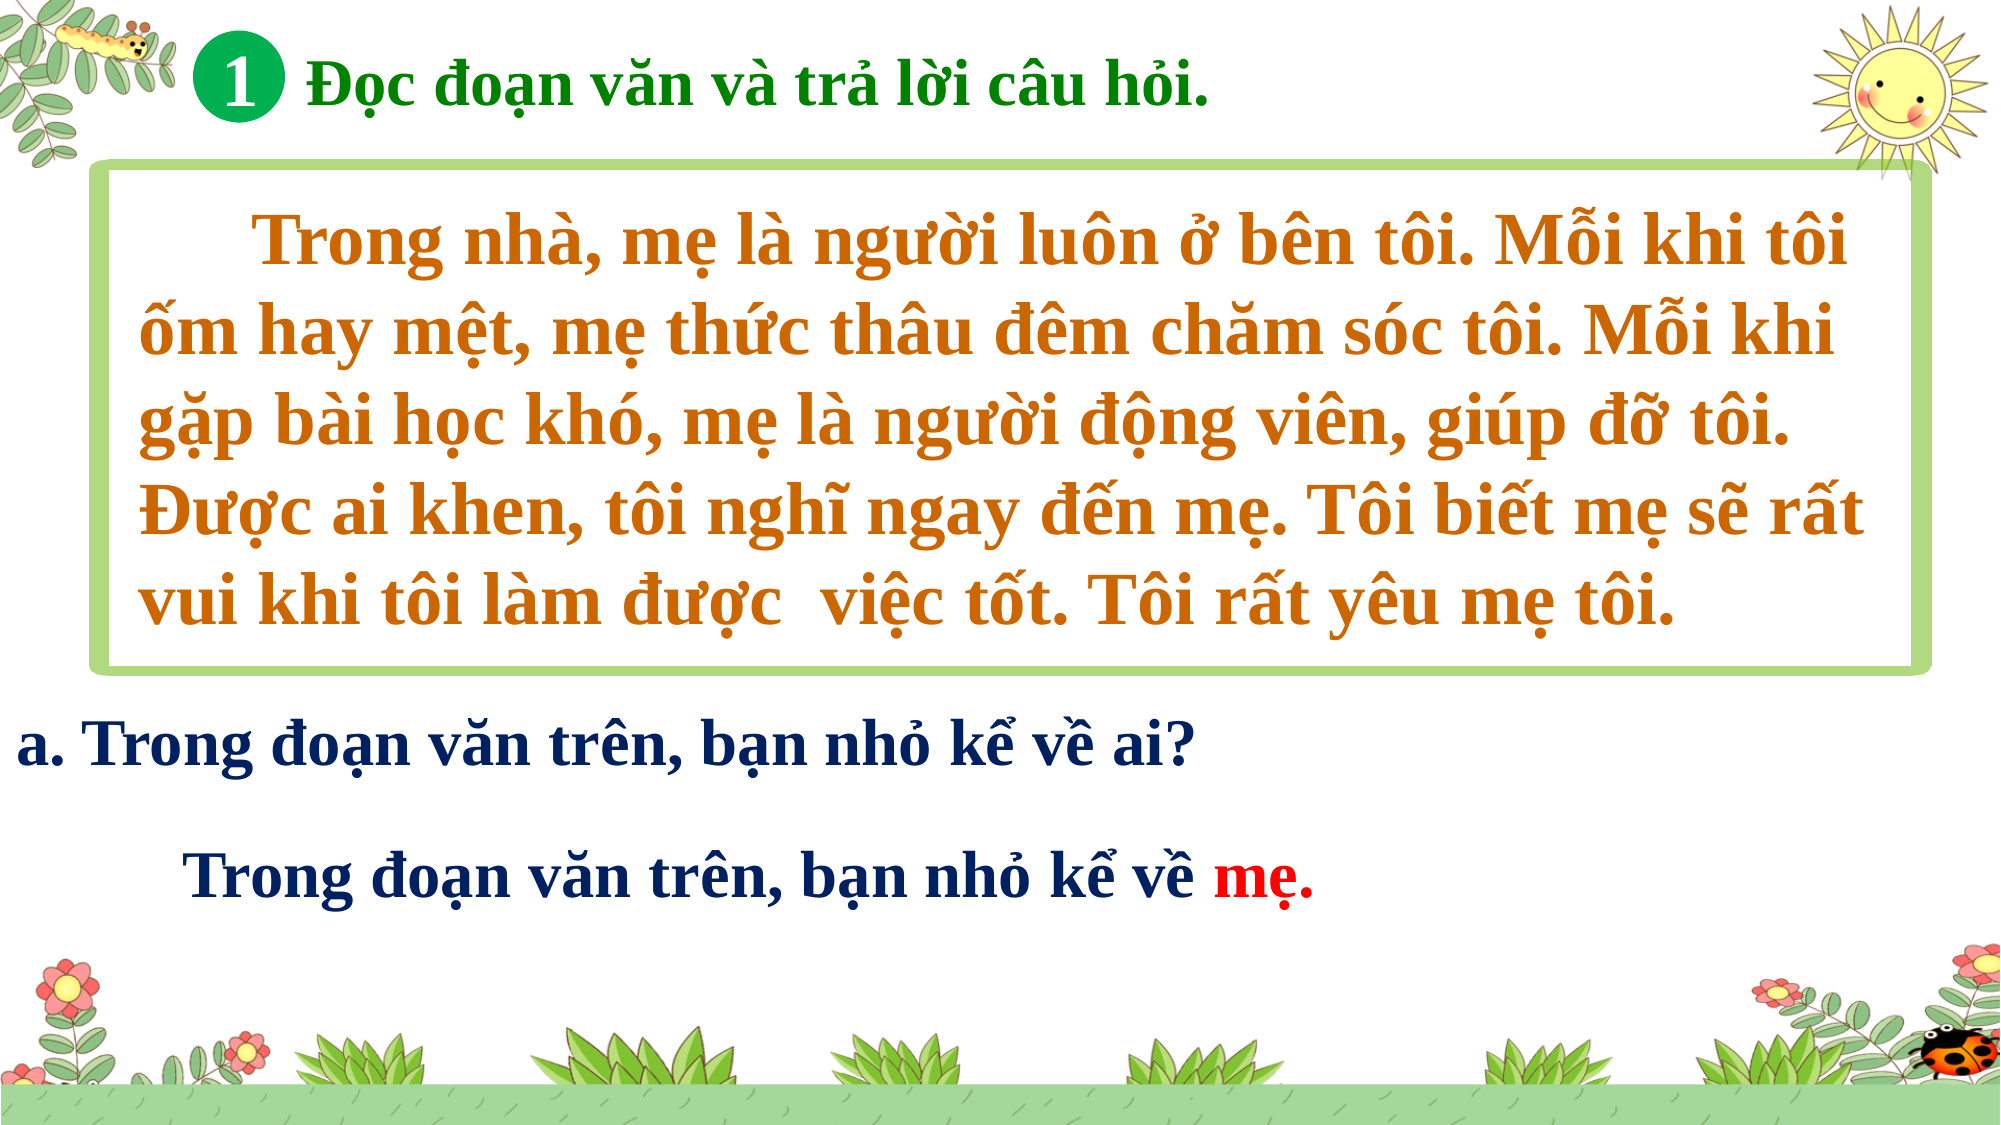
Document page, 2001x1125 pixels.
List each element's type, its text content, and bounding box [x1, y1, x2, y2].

text_box Trong đoạn văn trên, bạn nhỏ kể về mẹ. [167, 822, 1389, 918]
picture [0, 0, 2001, 1125]
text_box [194, 31, 1962, 128]
text_box a. Trong đoạn văn trên, bạn nhỏ kể về ai? [1, 691, 1223, 787]
